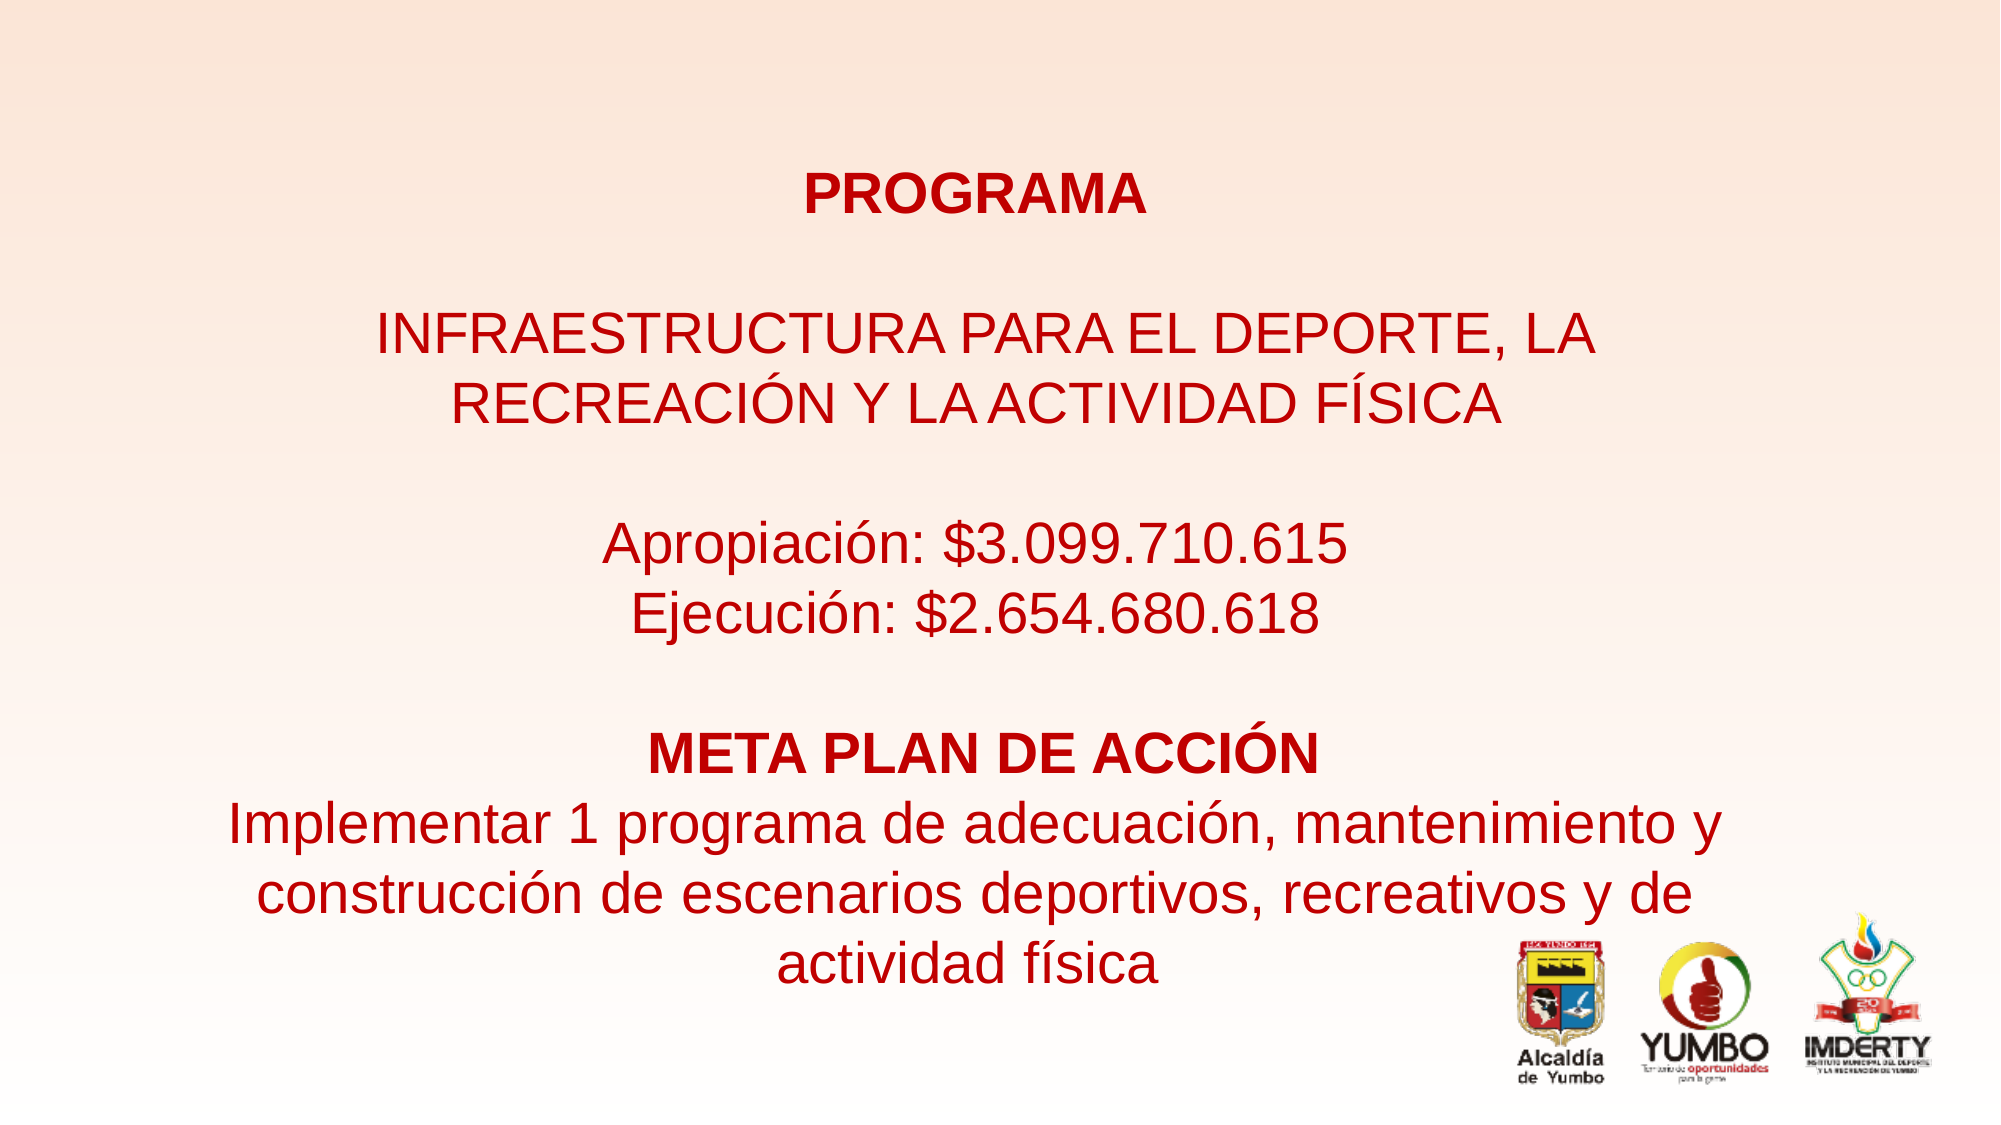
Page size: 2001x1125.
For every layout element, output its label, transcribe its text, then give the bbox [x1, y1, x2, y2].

picture [1804, 911, 1933, 1075]
picture [1478, 929, 1781, 1099]
text_box PROGRAMA INFRAESTRUCTURA PARA EL DEPORTE, LA RECREACIÓN Y LA ACTIVIDAD FÍSICA Apropiación: $3.099.710.615 Ejecución: $2.654.680.618 META PLAN DE ACCIÓN Implementar 1 programa de adecuación, mantenimiento y construcción de escenarios deportivos, recreativos y de actividad física [171, 78, 1781, 1073]
